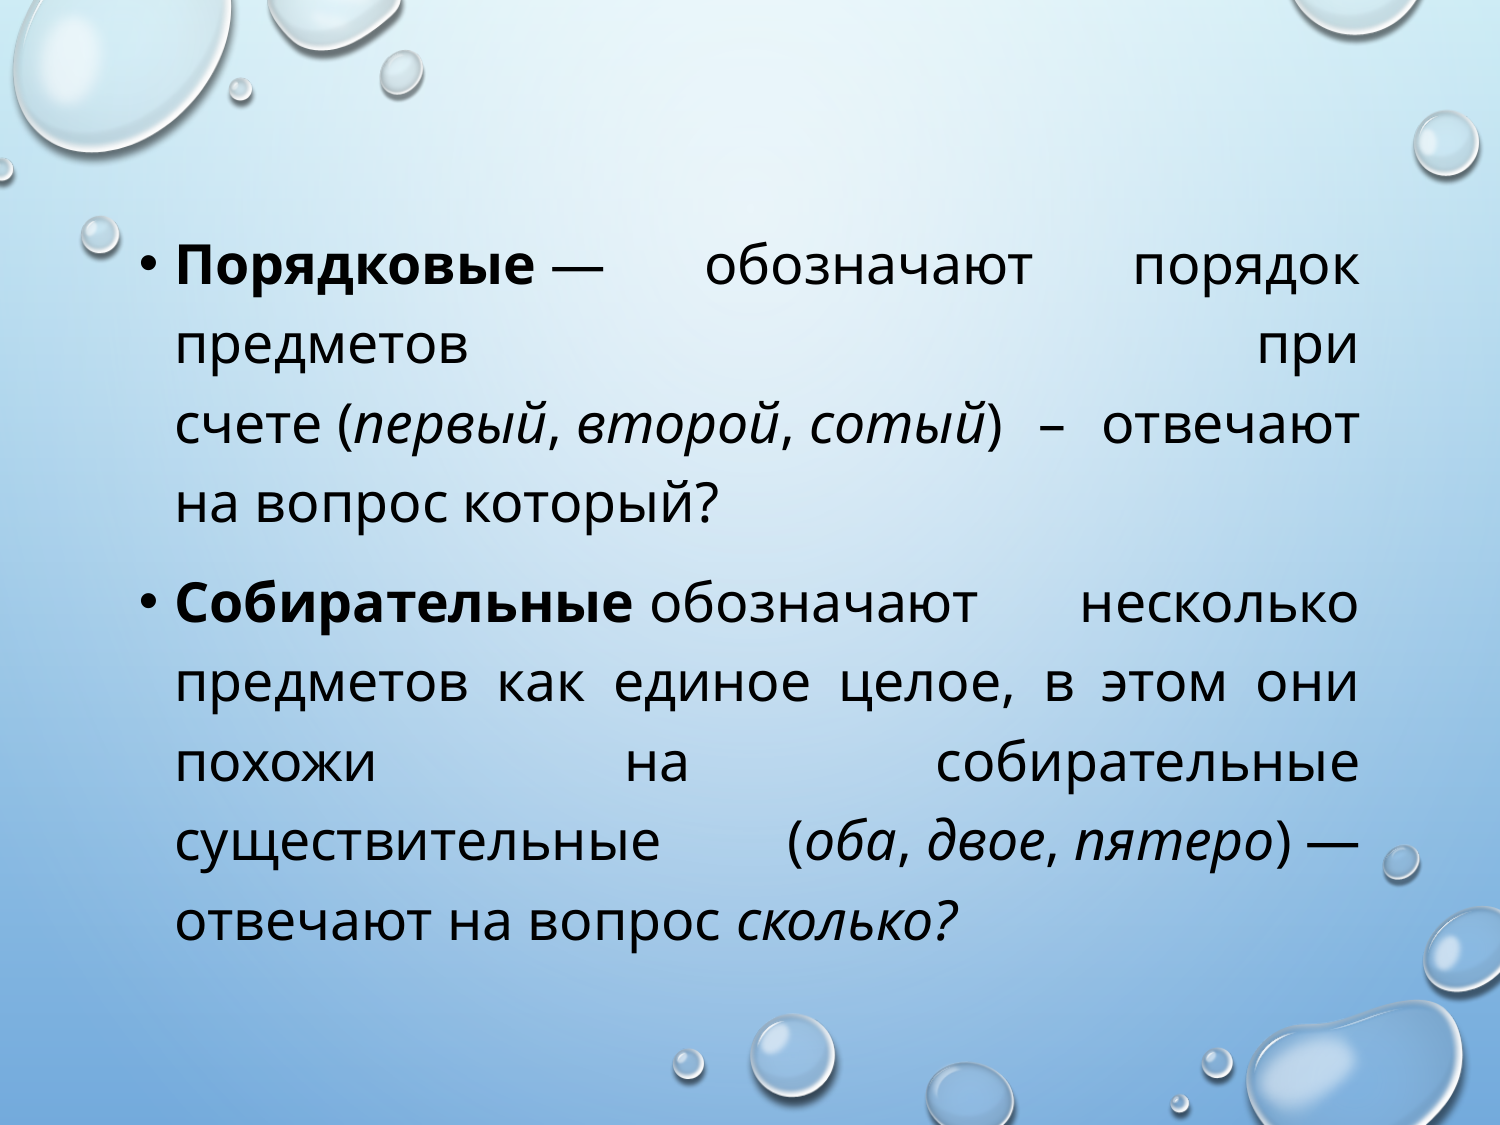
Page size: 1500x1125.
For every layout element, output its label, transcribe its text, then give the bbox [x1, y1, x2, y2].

list Порядковые — обозначают порядок предметов при счете (первый, второй, сотый) – отвечают на вопрос который? Собирательные обозначают несколько предметов как единое целое, в этом они похожи на собирательные существительные (оба, двое, пятеро) — отвечают на вопрос сколько? [123, 208, 1376, 963]
picture [0, 0, 1500, 1125]
